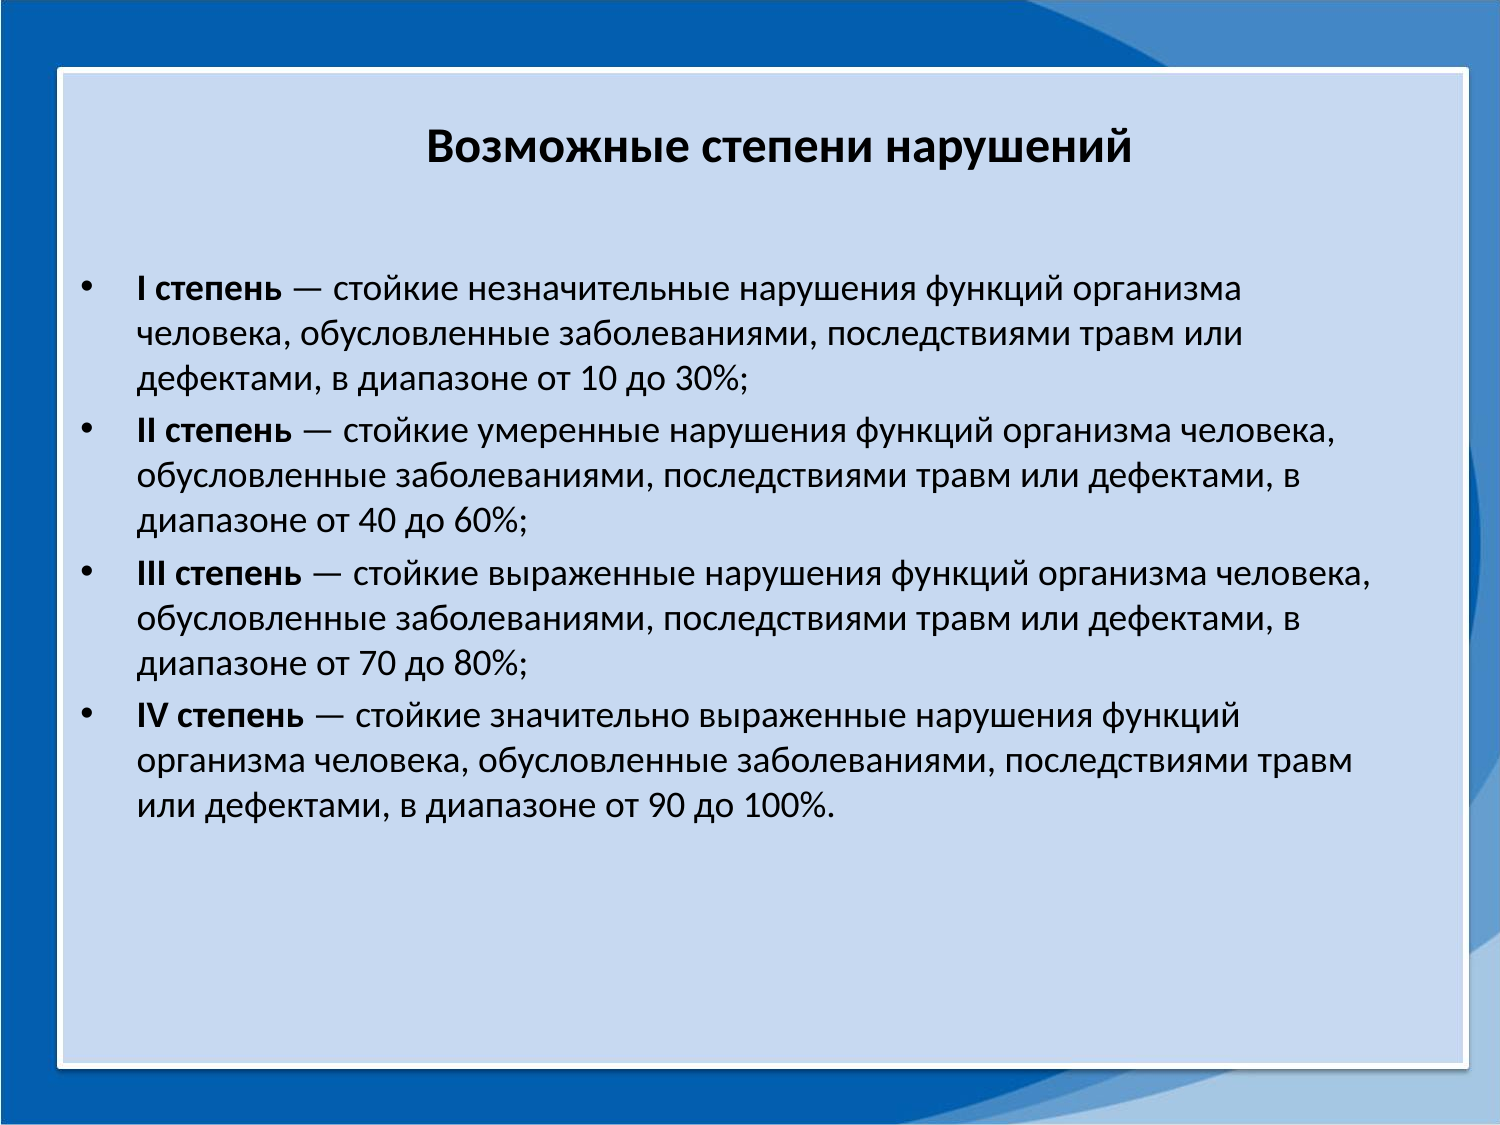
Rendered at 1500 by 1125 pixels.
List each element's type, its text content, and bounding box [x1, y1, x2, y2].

picture [0, 0, 1500, 1125]
text_box Возможные степени нарушений [65, 78, 1495, 206]
list I степень — стойкие незначительные нарушения функций организма человека, обусловленные заболеваниями, последствиями травм или дефектами, в диапазоне от 10 до 30%; II степень — стойкие умеренные нарушения функций организма человека, обусловленные заболеваниями, последствиями травм или дефектами, в диапазоне от 40 до 60%; III степень — стойкие выраженные нарушения функций организма человека, обусловленные заболеваниями, последствиями травм или дефектами, в диапазоне от 70 до 80%; IV степень — стойкие значительно выраженные нарушения функций организма человека, обусловленные заболеваниями, последствиями травм или дефектами, в диапазоне от 90 до 100%. [65, 255, 1416, 1035]
